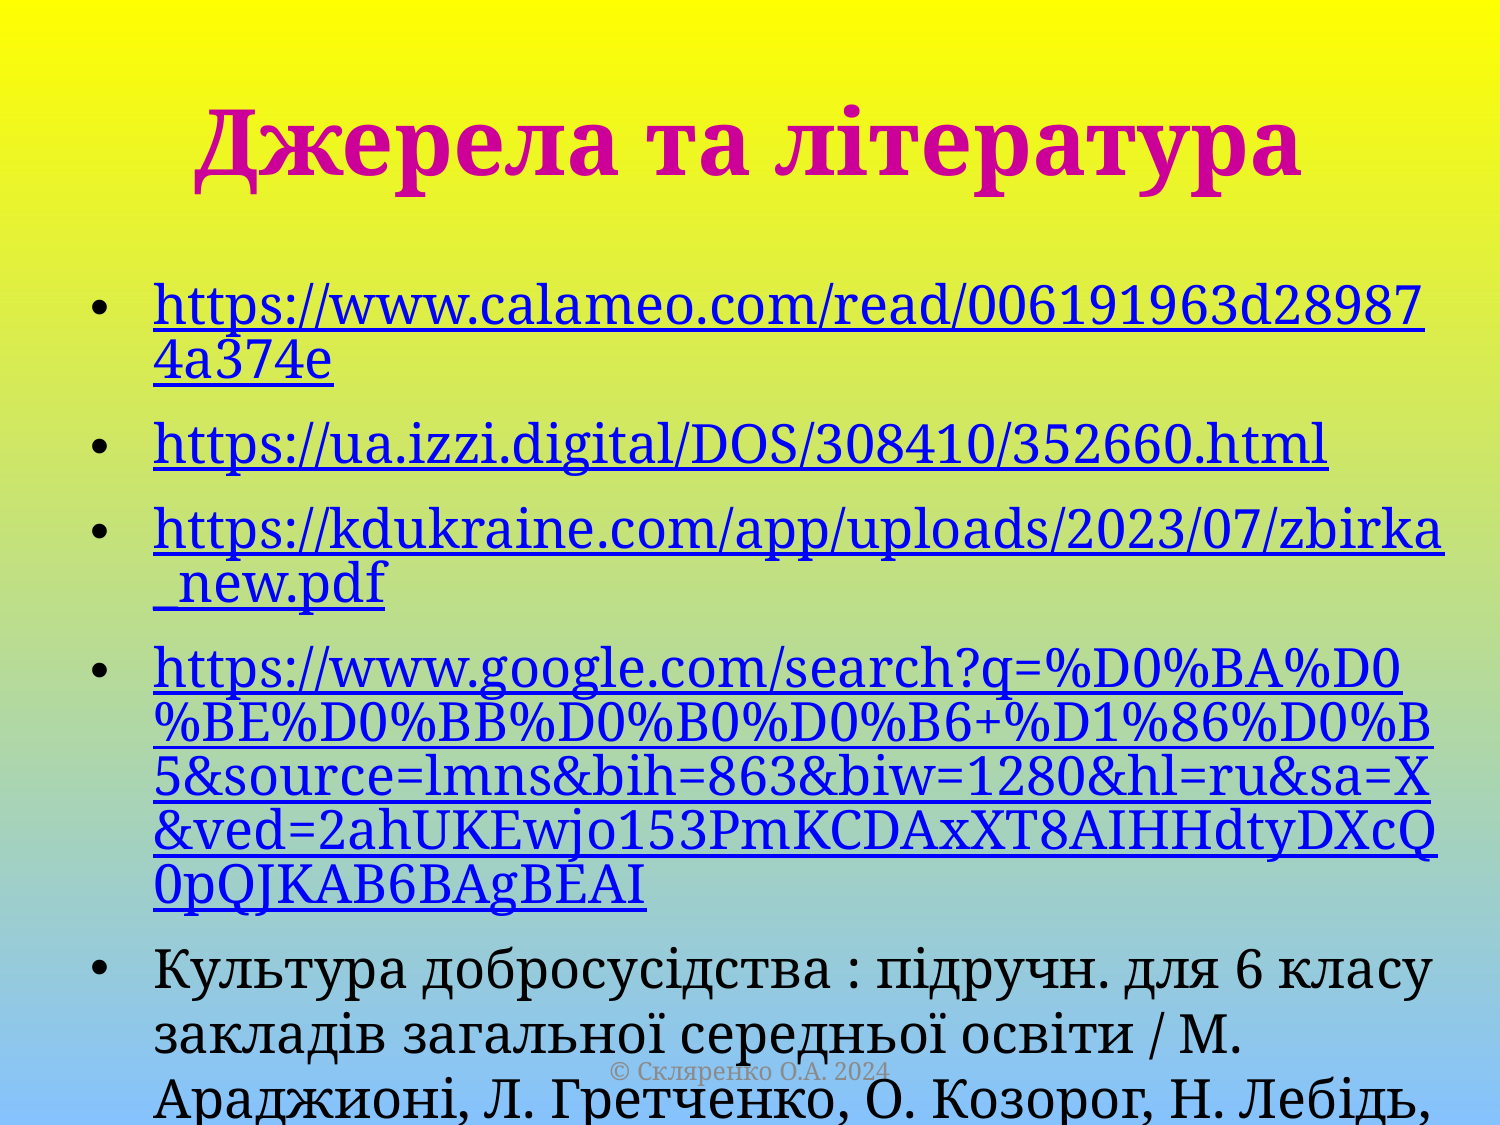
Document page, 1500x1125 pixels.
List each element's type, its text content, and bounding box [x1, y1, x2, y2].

footer © Скляренко О.А. 2024 [512, 1042, 988, 1103]
title Джерела та література [75, 45, 1425, 233]
list https://www.calameo.com/read/006191963d289874a374e https://ua.izzi.digital/DOS/308410/352660.html https://kdukraine.com/app/uploads/2023/07/zbirka_new.pdf https://www.google.com/search?q=%D0%BA%D0%BE%D0%BB%D0%B0%D0%B6+%D1%86%D0%B5&source=lmns&bih=863&biw=1280&hl=ru&sa=X&ved=2ahUKEwjo153PmKCDAxXT8AIHHdtyDXcQ0pQJKAB6BAgBEAI Культура добросусідства : підручн. для 6 класу закладів загальної середньої освіти / М. Араджионі, Л. Гретченко, О. Козорог, Н. Лебідь, В. Потапова., І. Унгурян, З. Філончук – К. : Видавничий дім «Основа», 2023. – 143 с. : іл. [75, 262, 1465, 1005]
